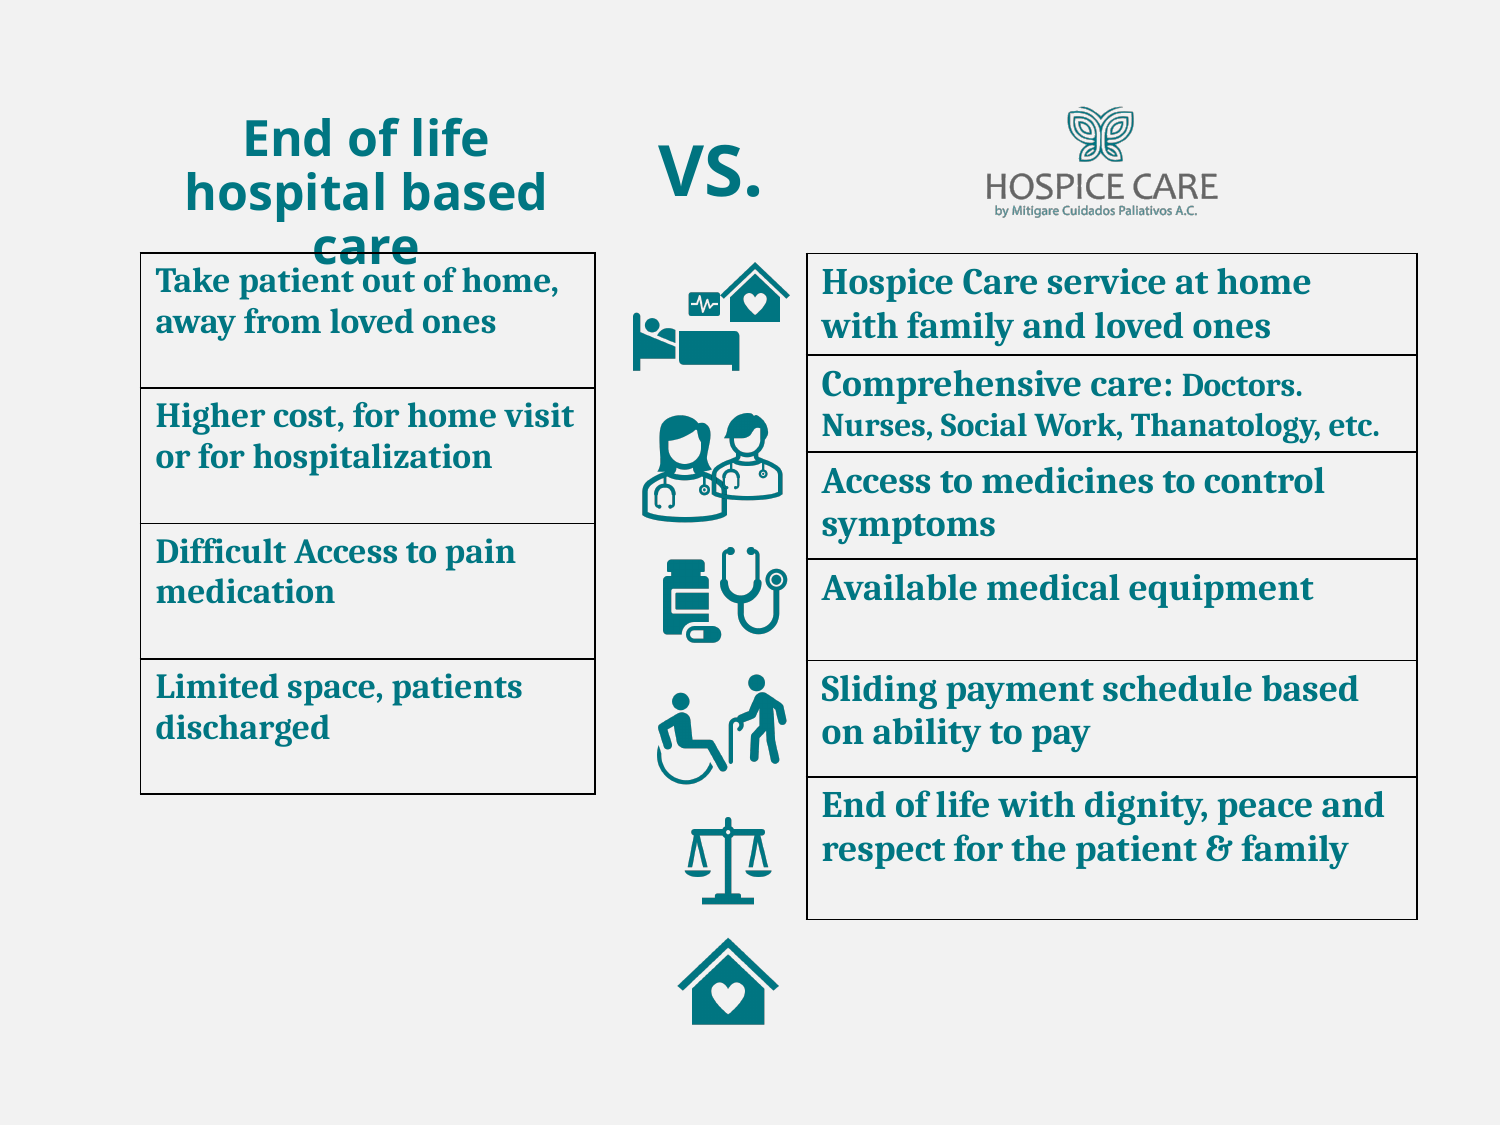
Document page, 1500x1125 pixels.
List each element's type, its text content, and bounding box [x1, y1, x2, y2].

table_cell Comprehensive care: Doctors. Nurses, Social Work, Thanatology, etc. [808, 356, 1416, 451]
table_cell End of life with dignity, peace and respect for the patient & family [808, 778, 1416, 919]
title End of life hospital based care [139, 133, 594, 252]
picture [619, 402, 800, 534]
table_cell Access to medicines to control symptoms [808, 453, 1416, 558]
table_cell Sliding payment schedule based on ability to pay [808, 661, 1416, 776]
table_header Hospice Care service at home with family and loved ones [808, 254, 1416, 354]
table_cell Limited space, patients discharged [141, 660, 594, 793]
picture [670, 923, 786, 1039]
picture [675, 808, 780, 913]
picture [641, 543, 802, 652]
picture [982, 99, 1219, 218]
table_cell Higher cost, for home visit or for hospitalization [141, 389, 594, 523]
picture [639, 668, 808, 791]
text_box VS. [643, 133, 782, 214]
table_cell Available medical equipment [808, 560, 1416, 660]
table_cell Difficult Access to pain medication [141, 524, 594, 658]
table_header Take patient out of home, away from loved ones [141, 254, 594, 387]
picture [627, 252, 795, 390]
